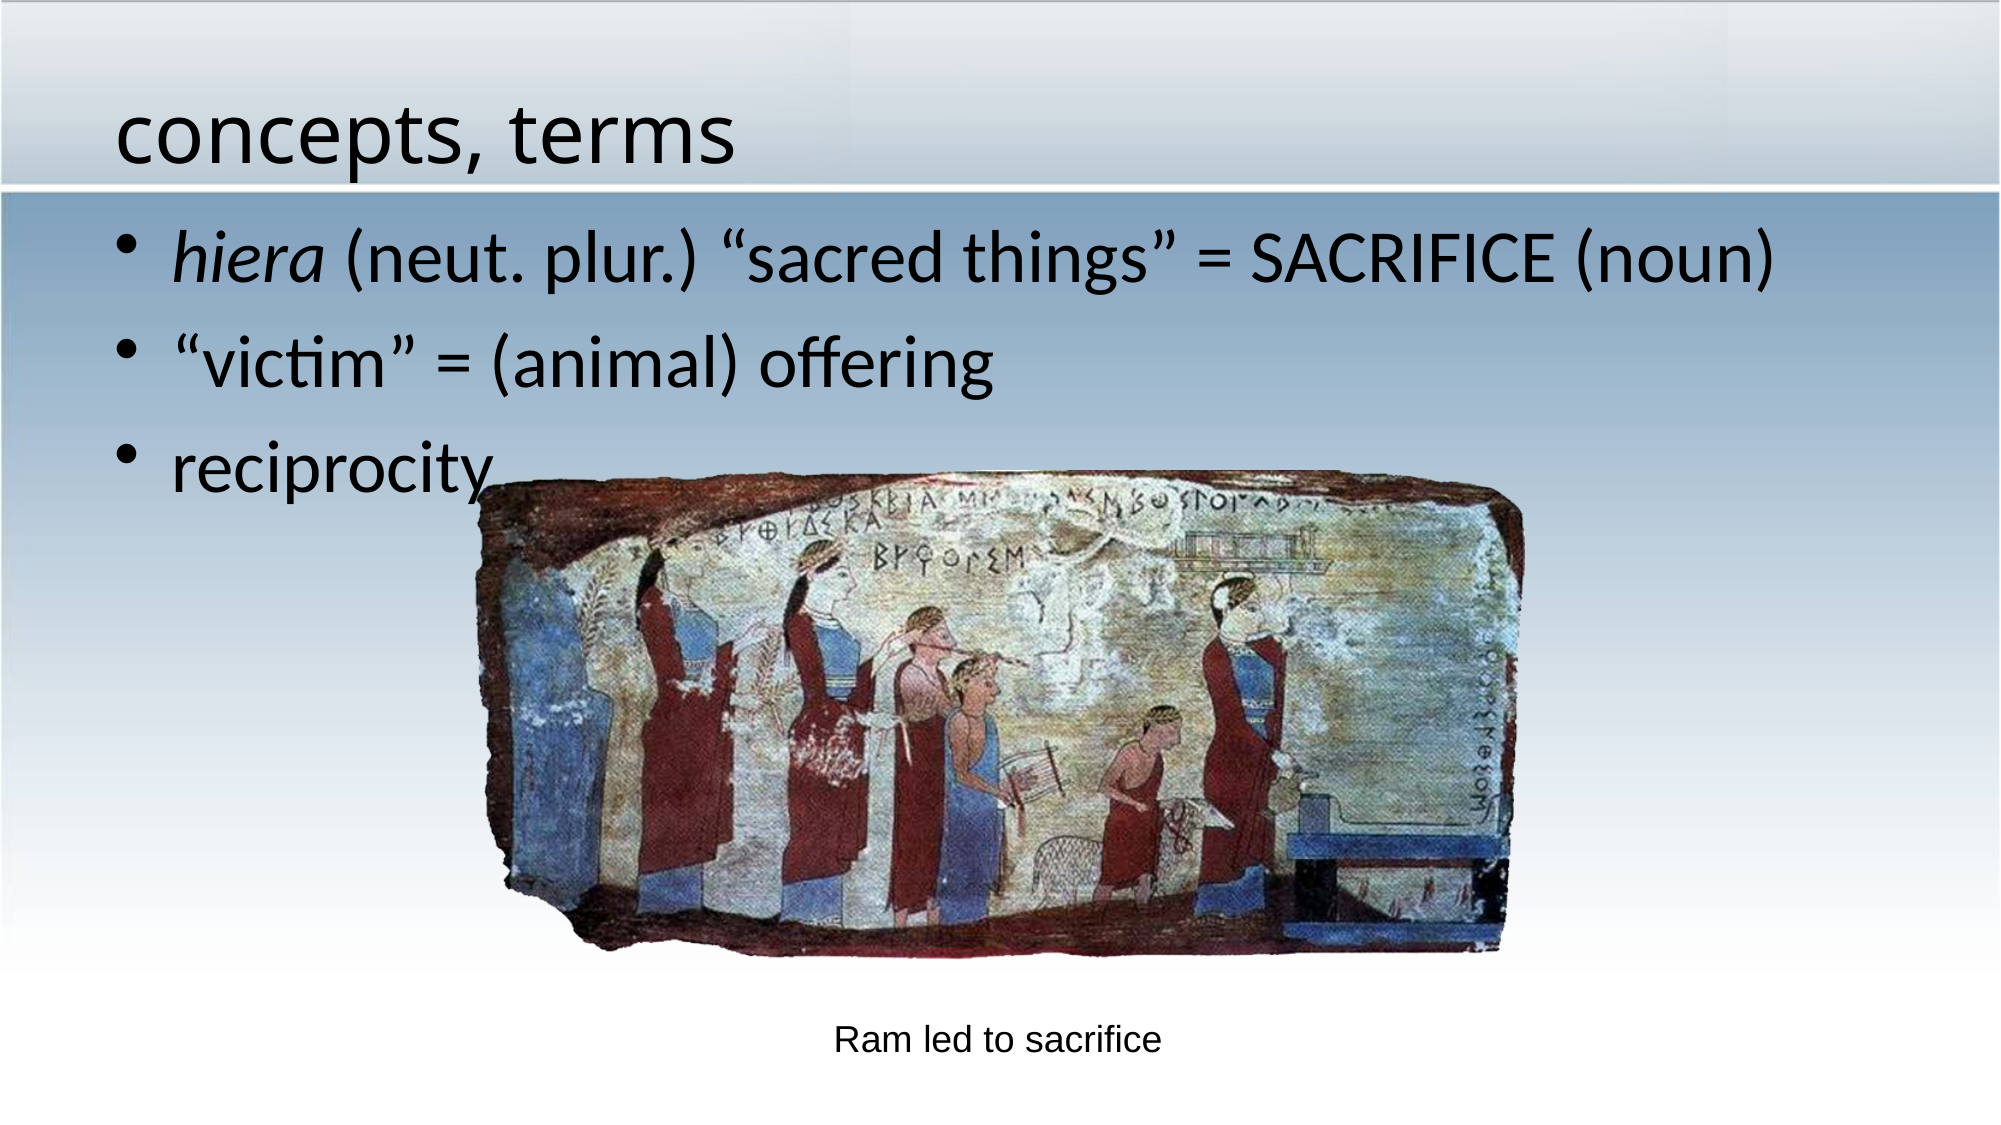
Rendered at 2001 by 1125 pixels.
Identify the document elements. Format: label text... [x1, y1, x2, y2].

text_box Ram led to sacrifice [818, 1007, 1178, 1068]
title concepts, terms [99, 12, 1901, 188]
picture [0, 0, 2001, 1125]
list hiera (neut. plur.) “sacred things” = SACRIFICE (noun) “victim” = (animal) offering reciprocity [99, 199, 1901, 1012]
